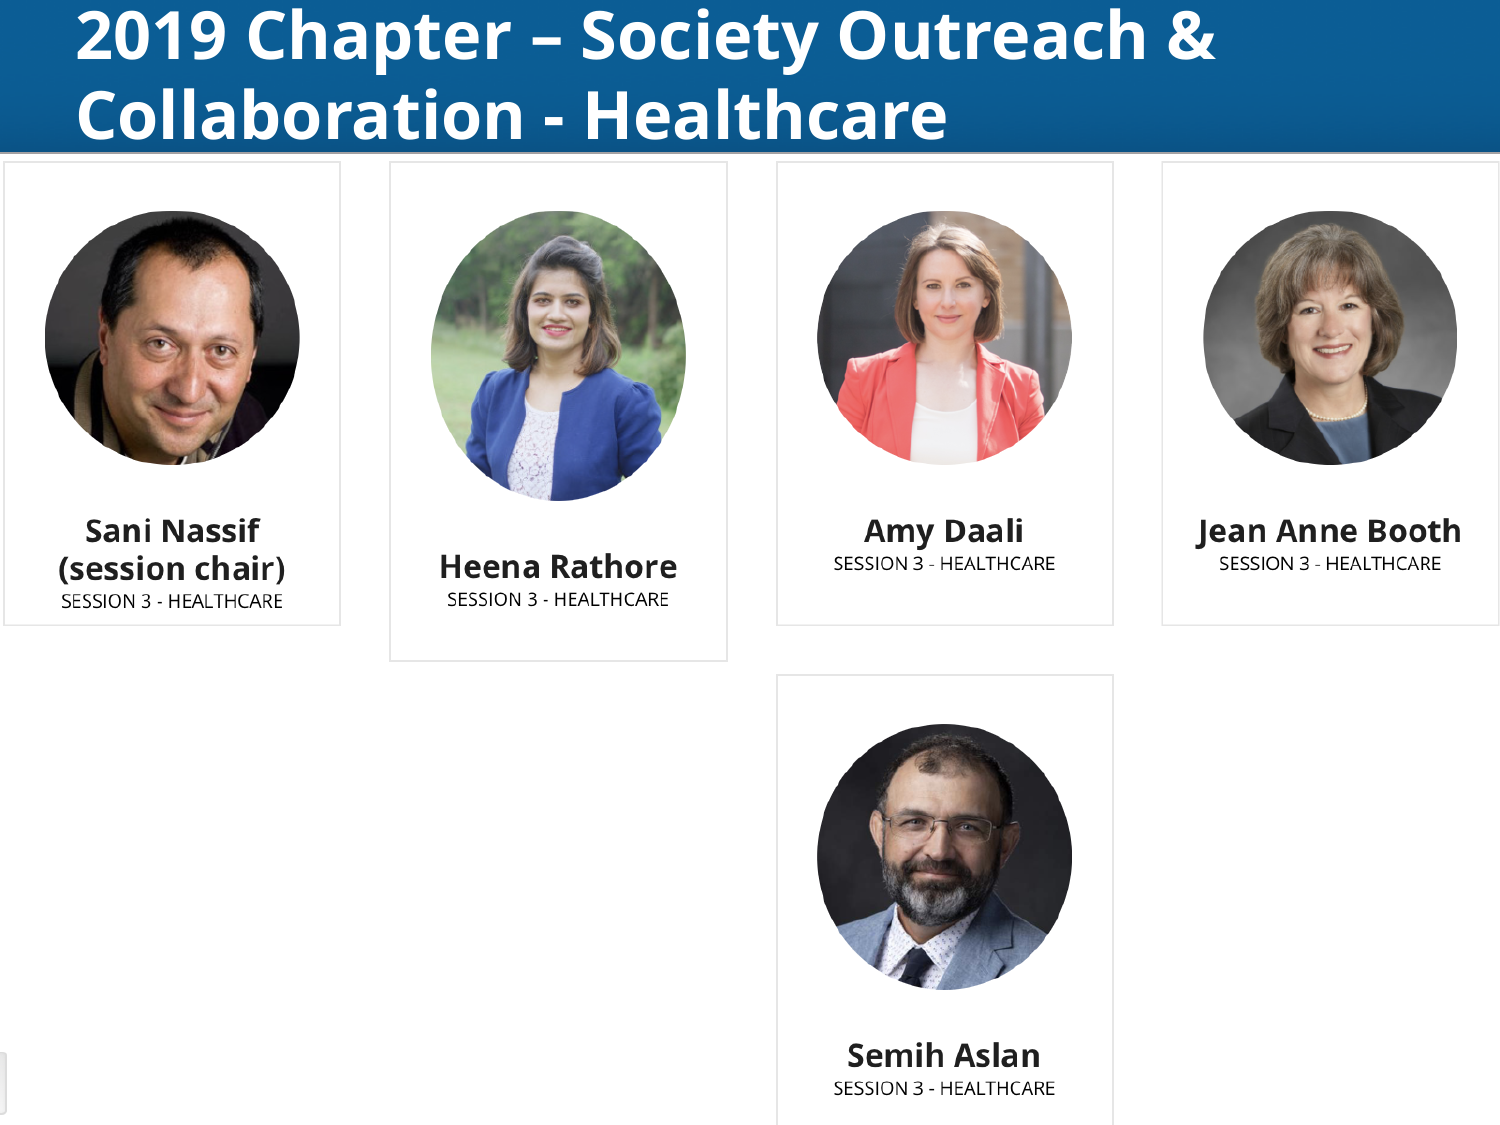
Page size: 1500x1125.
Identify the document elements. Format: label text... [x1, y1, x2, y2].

title 2019 Chapter – Society Outreach & Collaboration - Healthcare [60, 0, 1500, 151]
picture [0, 0, 1500, 1125]
